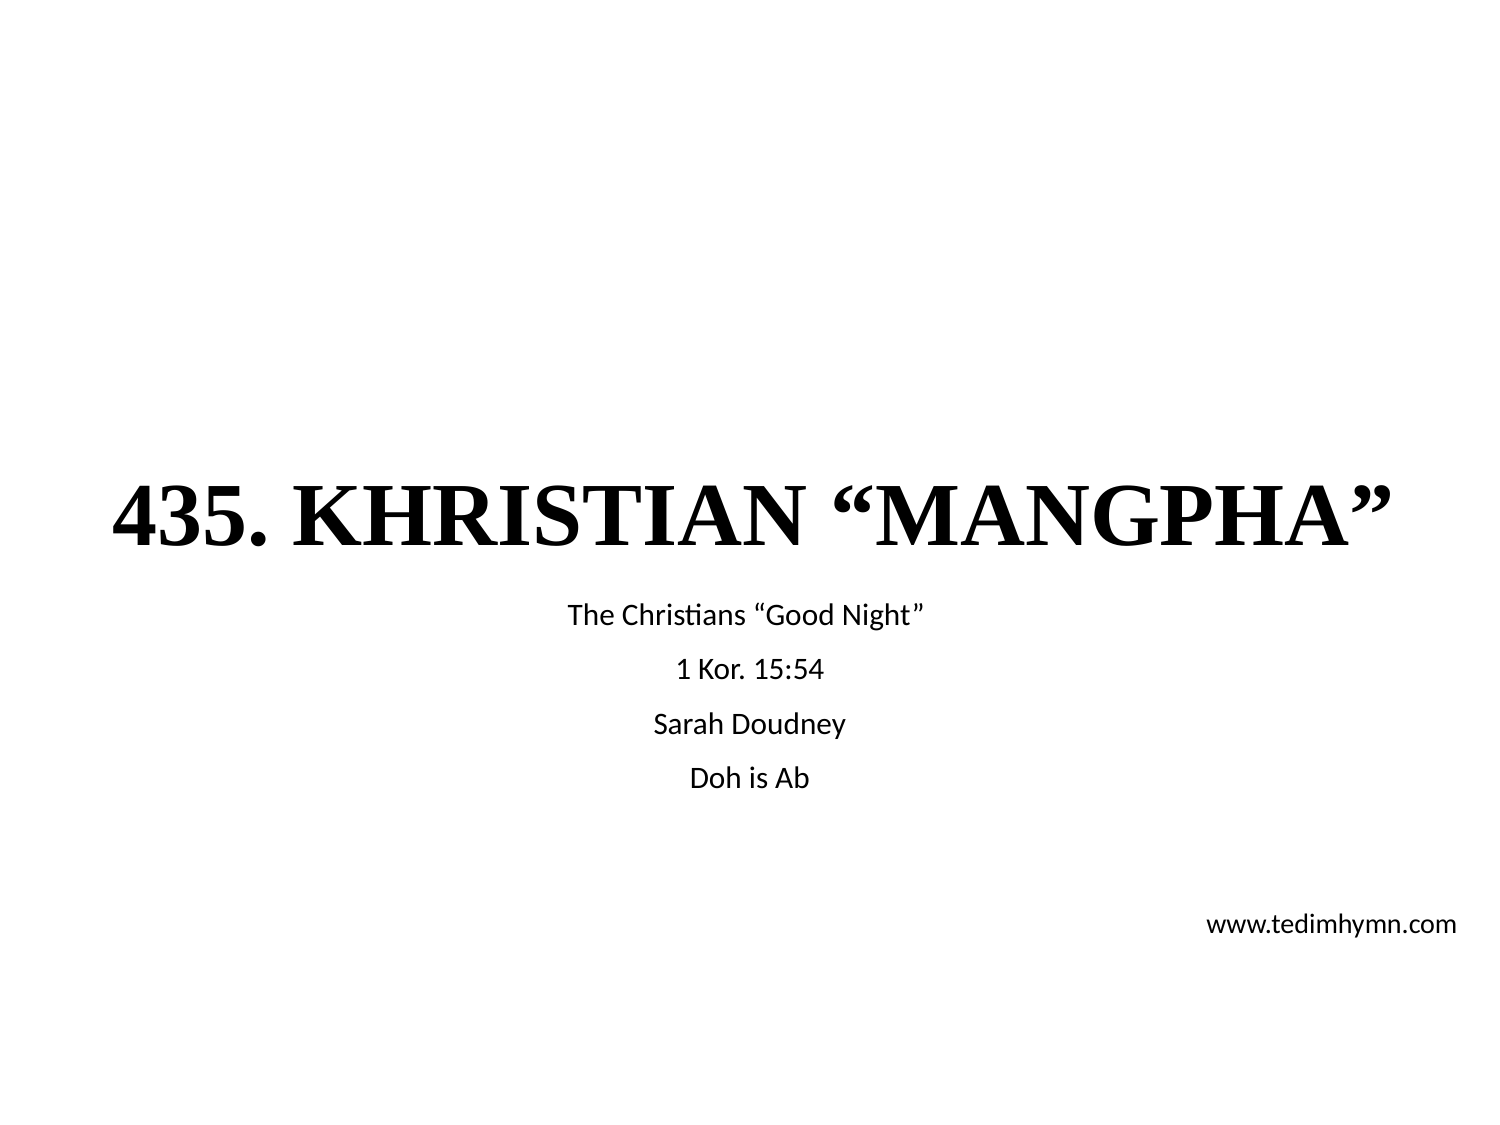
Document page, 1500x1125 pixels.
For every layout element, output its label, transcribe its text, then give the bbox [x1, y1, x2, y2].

title 435. KHRISTIAN “MANGPHA” [80, 416, 1428, 573]
subtitle The Christians “Good Night” 1 Kor. 15:54 Sarah Doudney Doh is Ab [187, 590, 1313, 863]
text_box www.tedimhymn.com [1191, 897, 1500, 947]
